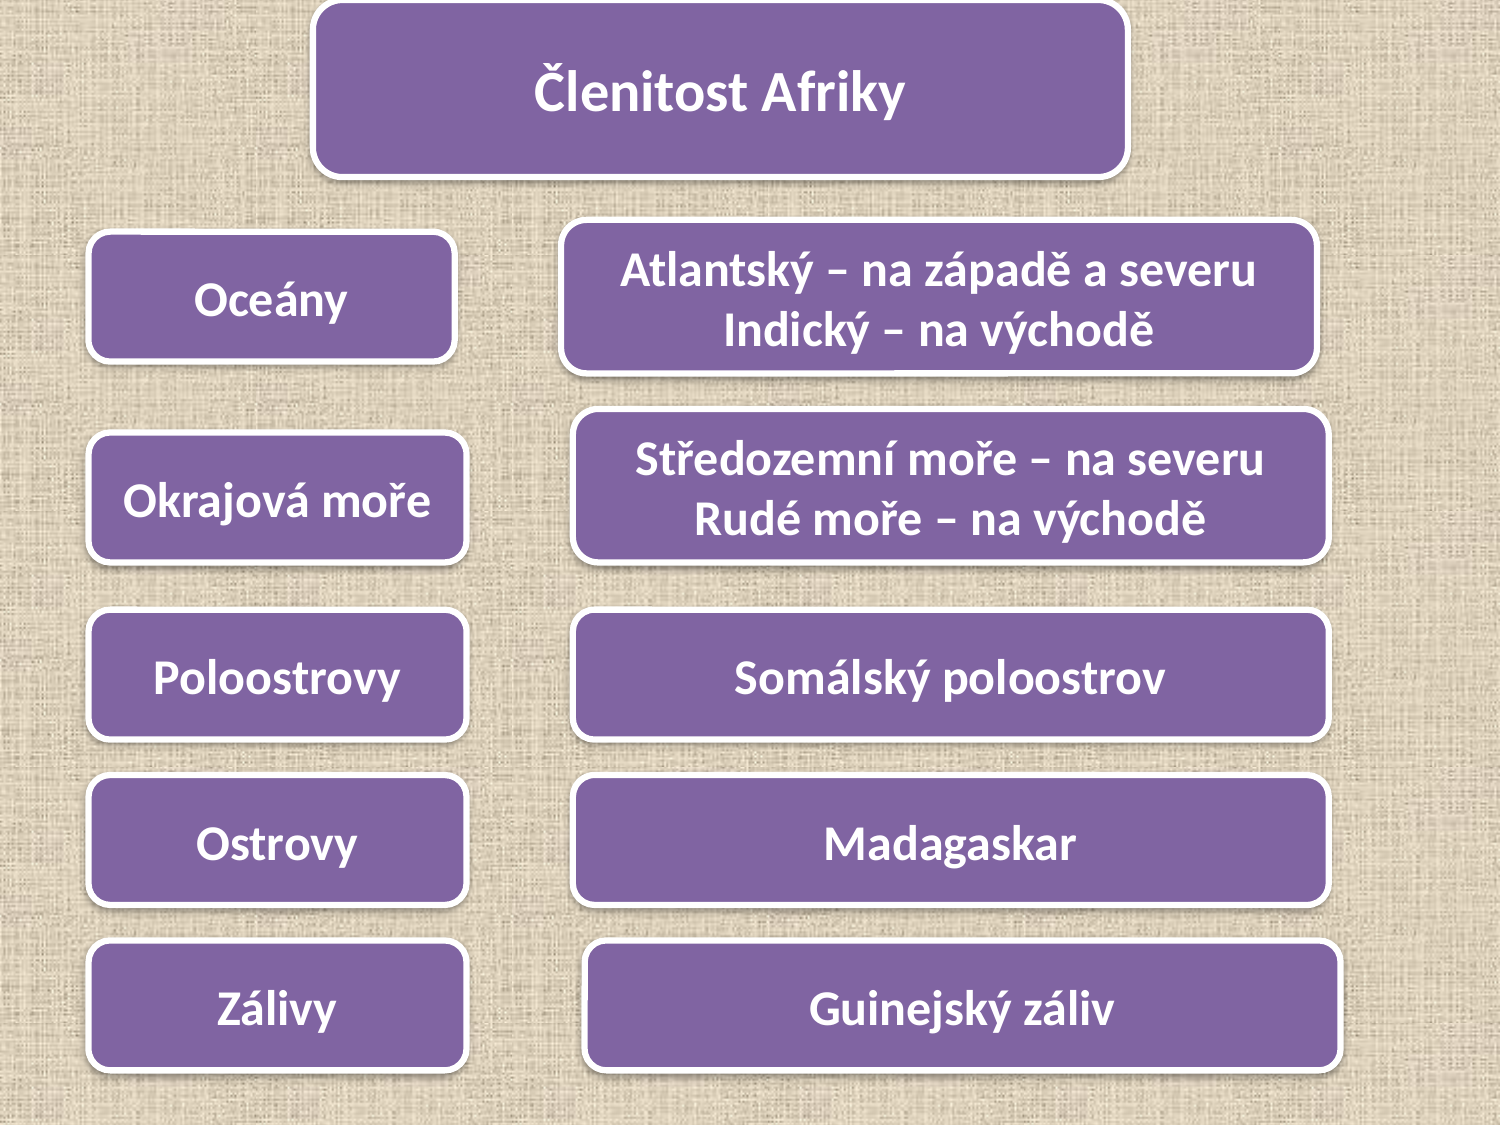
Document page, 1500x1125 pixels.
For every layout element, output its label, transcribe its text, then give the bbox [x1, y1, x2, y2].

text_box Zálivy [85, 937, 470, 1074]
text_box Poloostrovy [85, 606, 470, 743]
text_box Madagaskar [569, 771, 1332, 909]
text_box Členitost Afriky [309, 0, 1132, 181]
picture [0, 0, 1500, 1125]
text_box Atlantský – na západě a severu Indický – na východě [557, 216, 1321, 377]
text_box Guinejský záliv [581, 937, 1344, 1074]
text_box Oceány [85, 228, 458, 365]
text_box Ostrovy [85, 771, 470, 909]
text_box Okrajová moře [85, 429, 470, 566]
text_box Středozemní moře – na severu Rudé moře – na východě [569, 405, 1332, 566]
text_box Somálský poloostrov [569, 606, 1332, 743]
